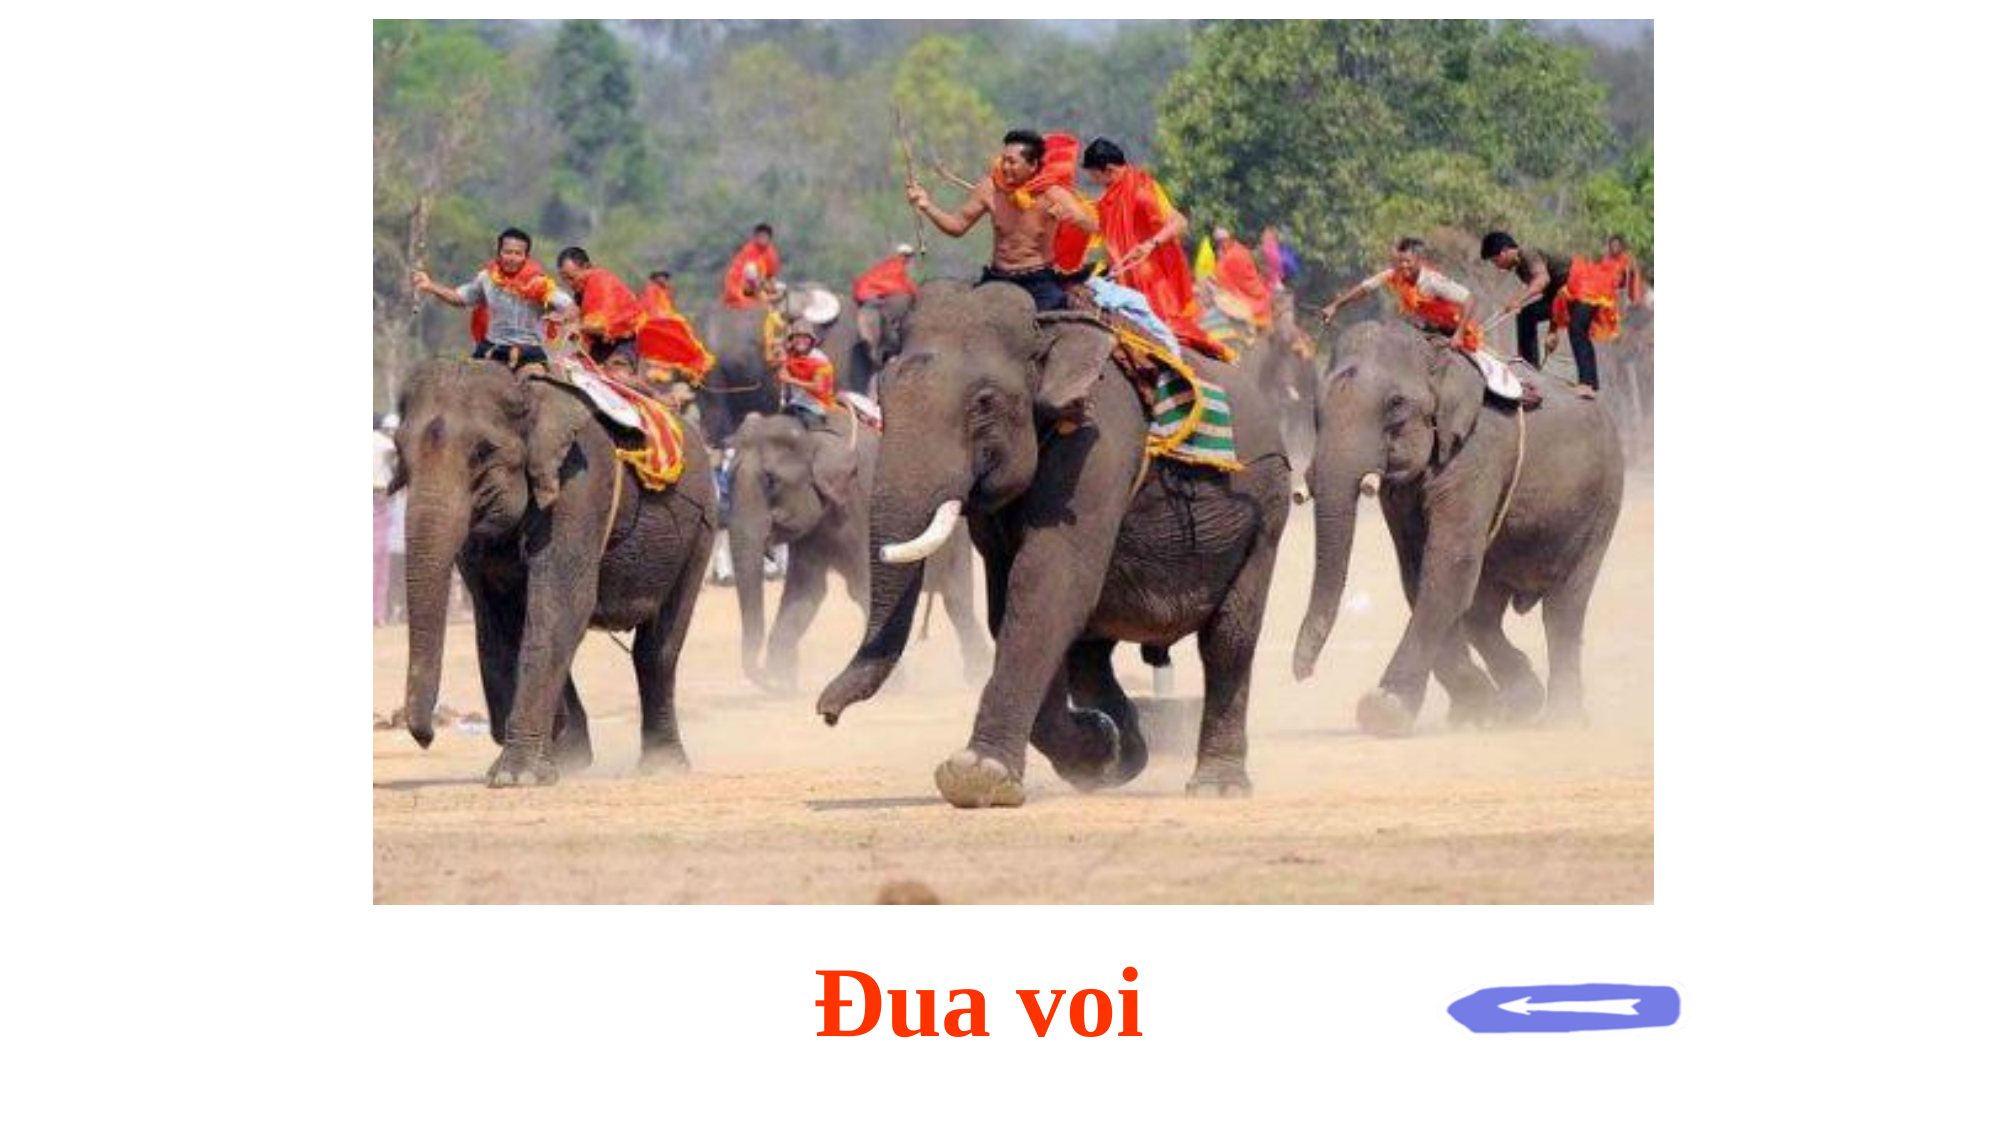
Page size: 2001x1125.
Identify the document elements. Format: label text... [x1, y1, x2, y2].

text_box Đua voi [799, 928, 1559, 1064]
picture [373, 18, 1654, 906]
picture [1435, 975, 1692, 1041]
